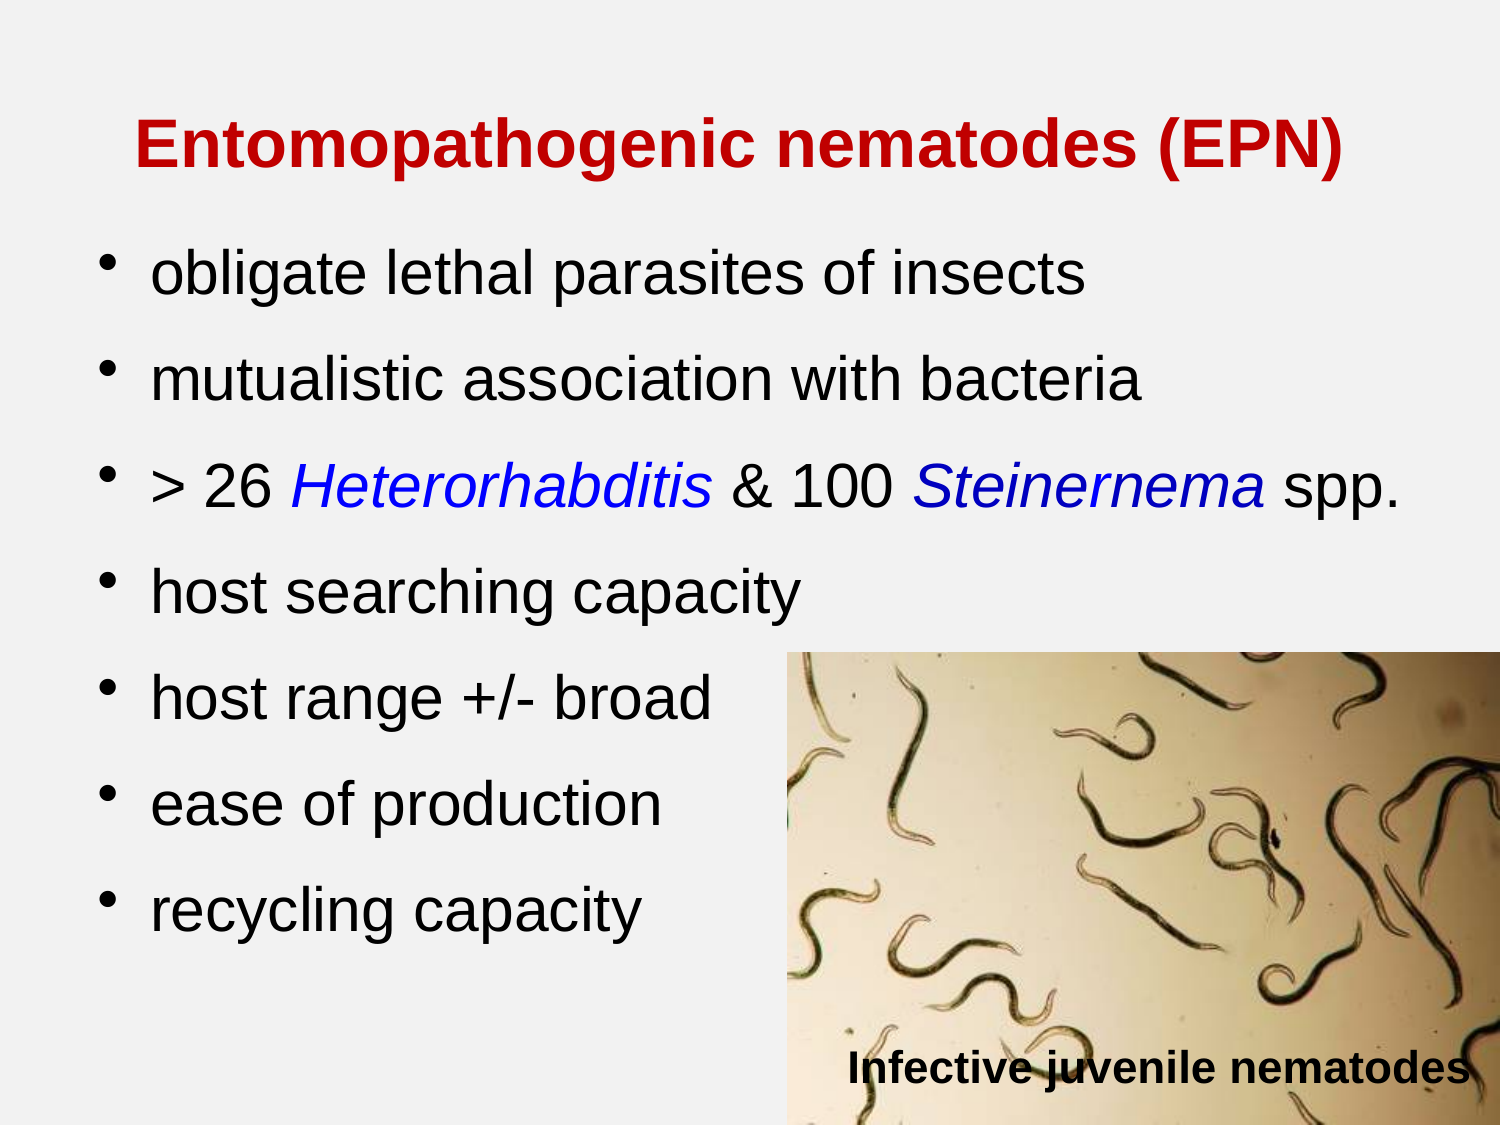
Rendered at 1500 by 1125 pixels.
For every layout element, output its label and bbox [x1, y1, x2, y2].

text_box [82, 62, 1417, 952]
picture [787, 651, 1500, 1125]
